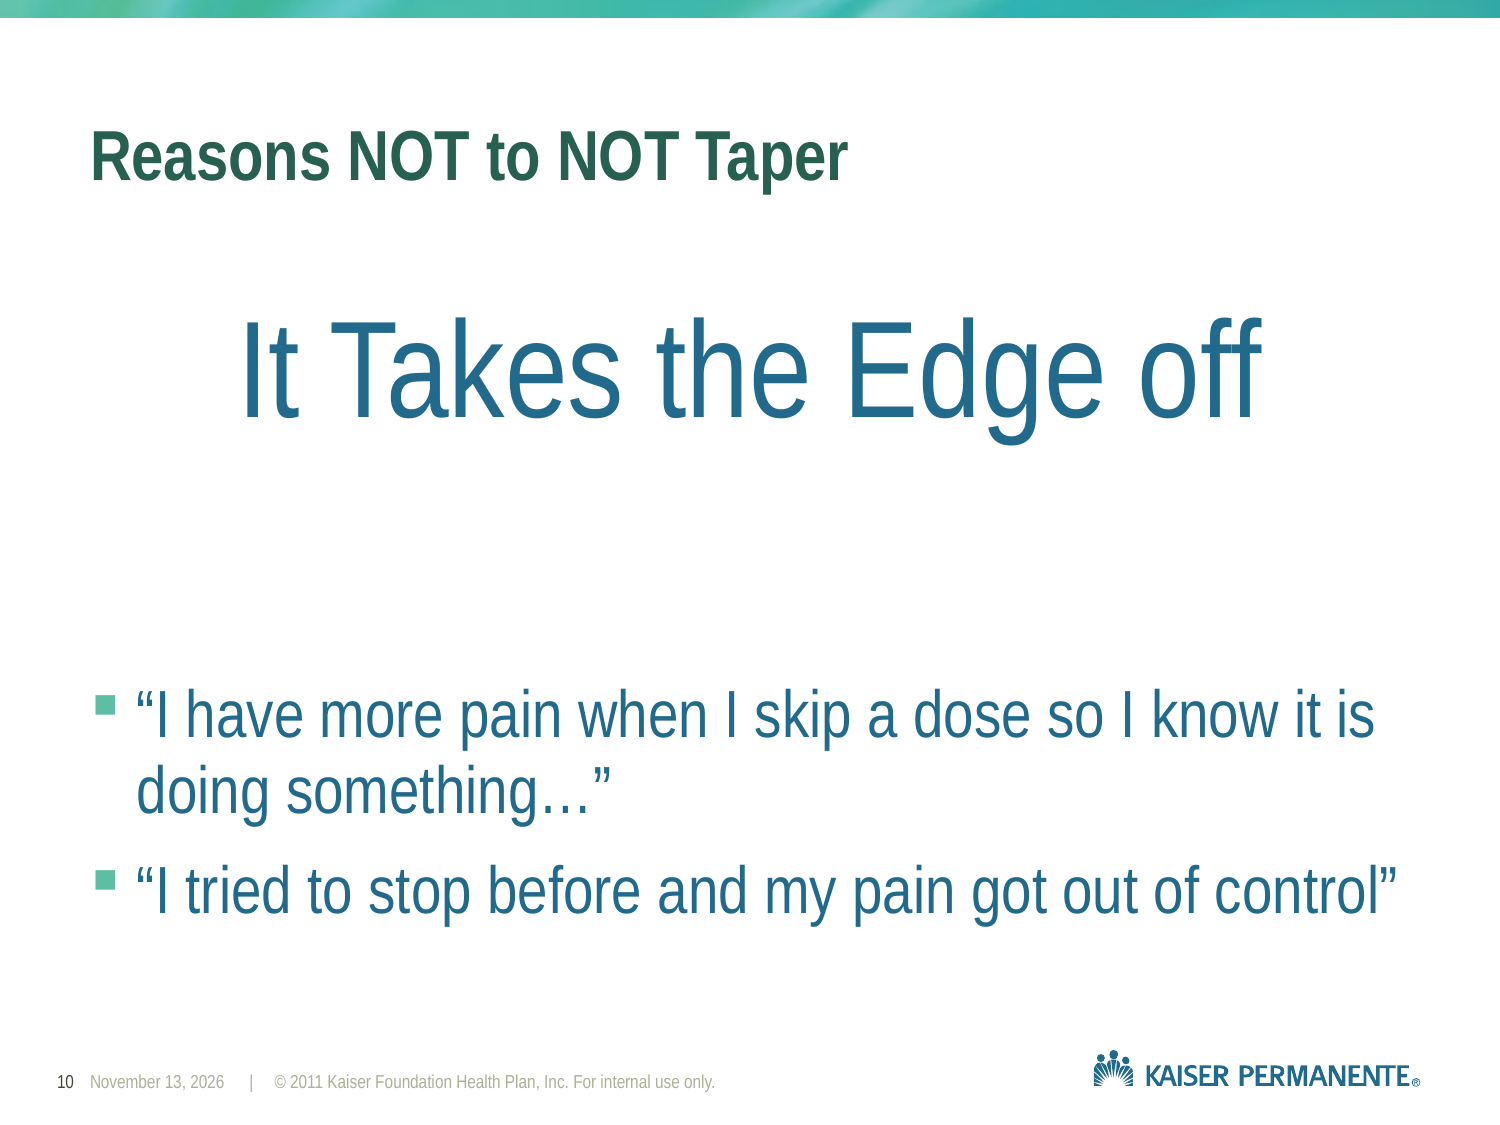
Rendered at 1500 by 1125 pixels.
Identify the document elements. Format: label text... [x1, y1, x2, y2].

footer | © 2011 Kaiser Foundation Health Plan, Inc. For internal use only. [285, 1062, 983, 1100]
slide_number 10 [12, 1062, 75, 1100]
list It Takes the Edge off “I have more pain when I skip a dose so I know it is doing something…” “I tried to stop before and my pain got out of control” [75, 284, 1425, 1125]
title Reasons NOT to NOT Taper [75, 111, 1425, 204]
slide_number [75, 1062, 285, 1100]
picture [0, 0, 1500, 18]
